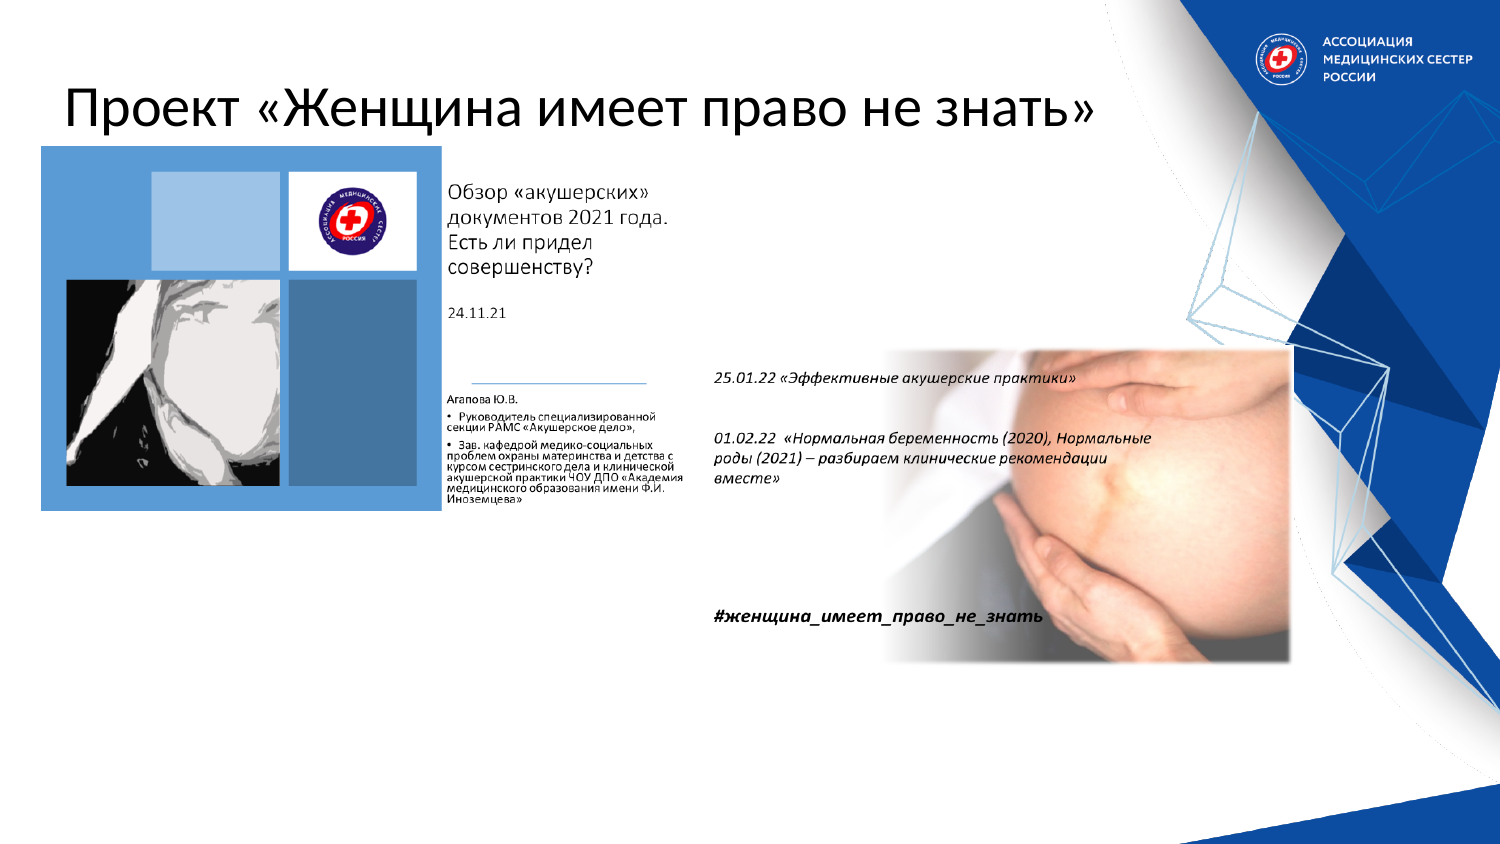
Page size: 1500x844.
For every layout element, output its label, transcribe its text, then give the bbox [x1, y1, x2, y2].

picture [9, 0, 1500, 844]
title Проект «Женщина имеет право не знать» [0, 43, 1164, 162]
